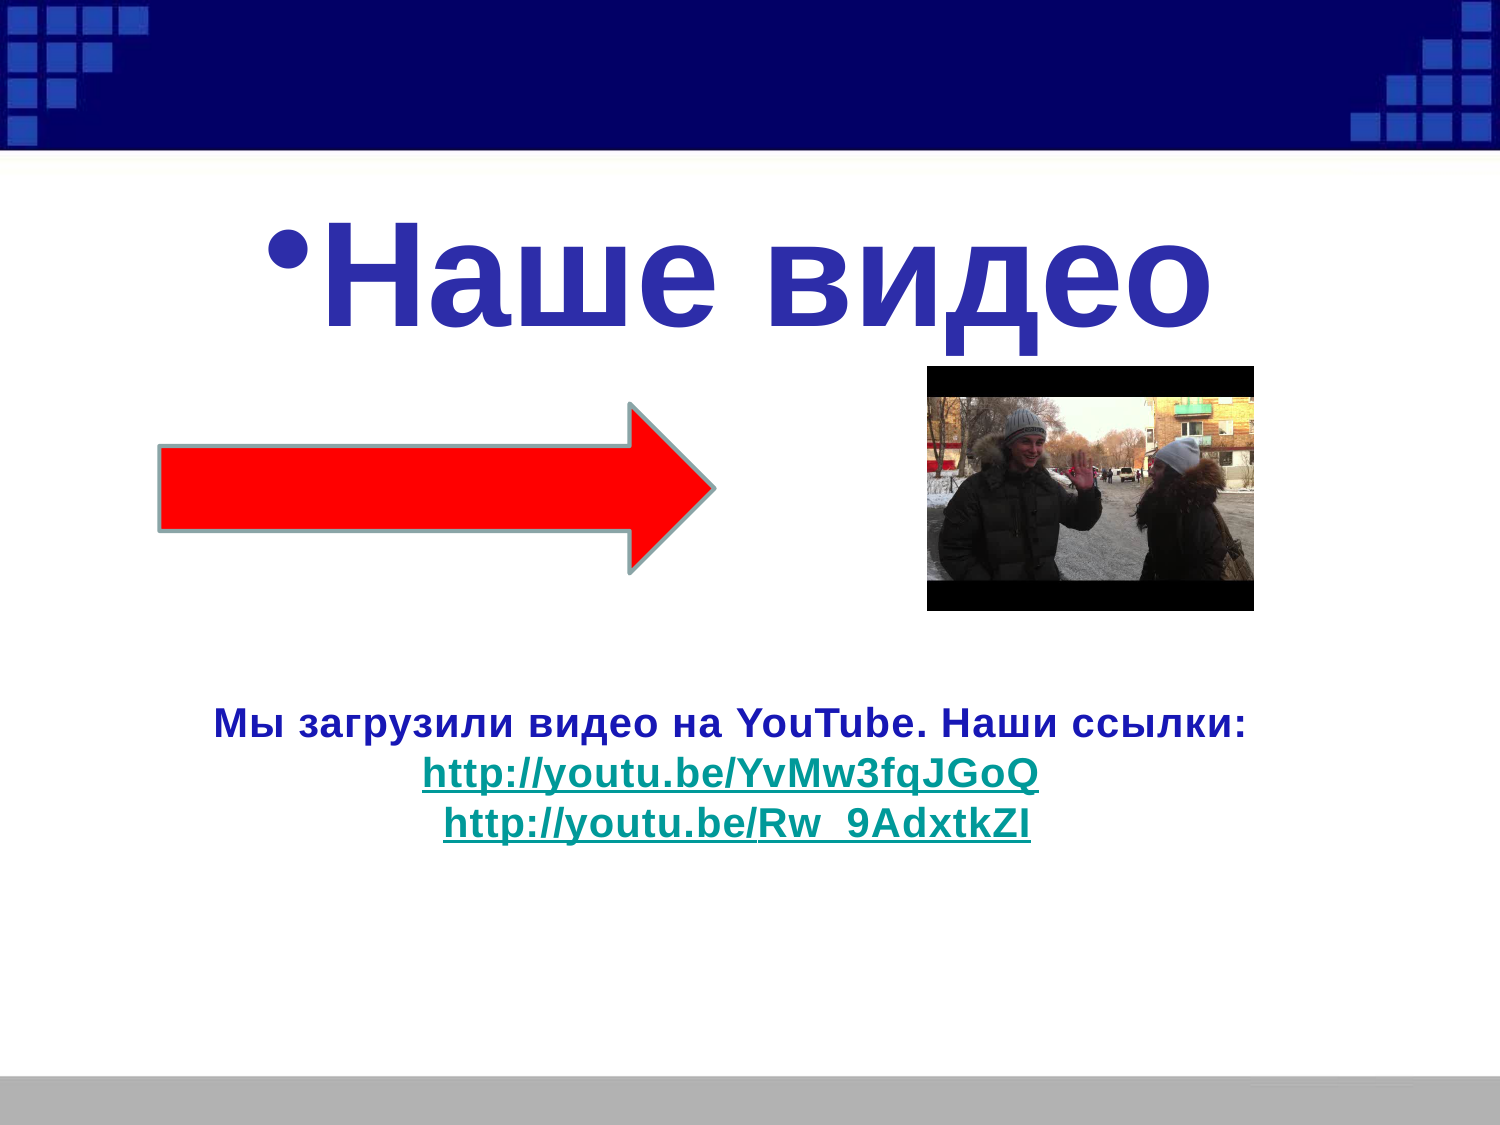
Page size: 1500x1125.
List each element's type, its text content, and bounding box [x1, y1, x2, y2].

text_box [157, 401, 717, 576]
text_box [926, 365, 1255, 612]
picture [0, 0, 1500, 1125]
list Наше видео [64, 169, 1415, 822]
text_box Мы загрузили видео на YouTube. Наши ссылки: http://youtu.be/YvMw3fqJGoQ http://youtu.be/Rw_9AdxtkZI [53, 688, 1409, 1089]
